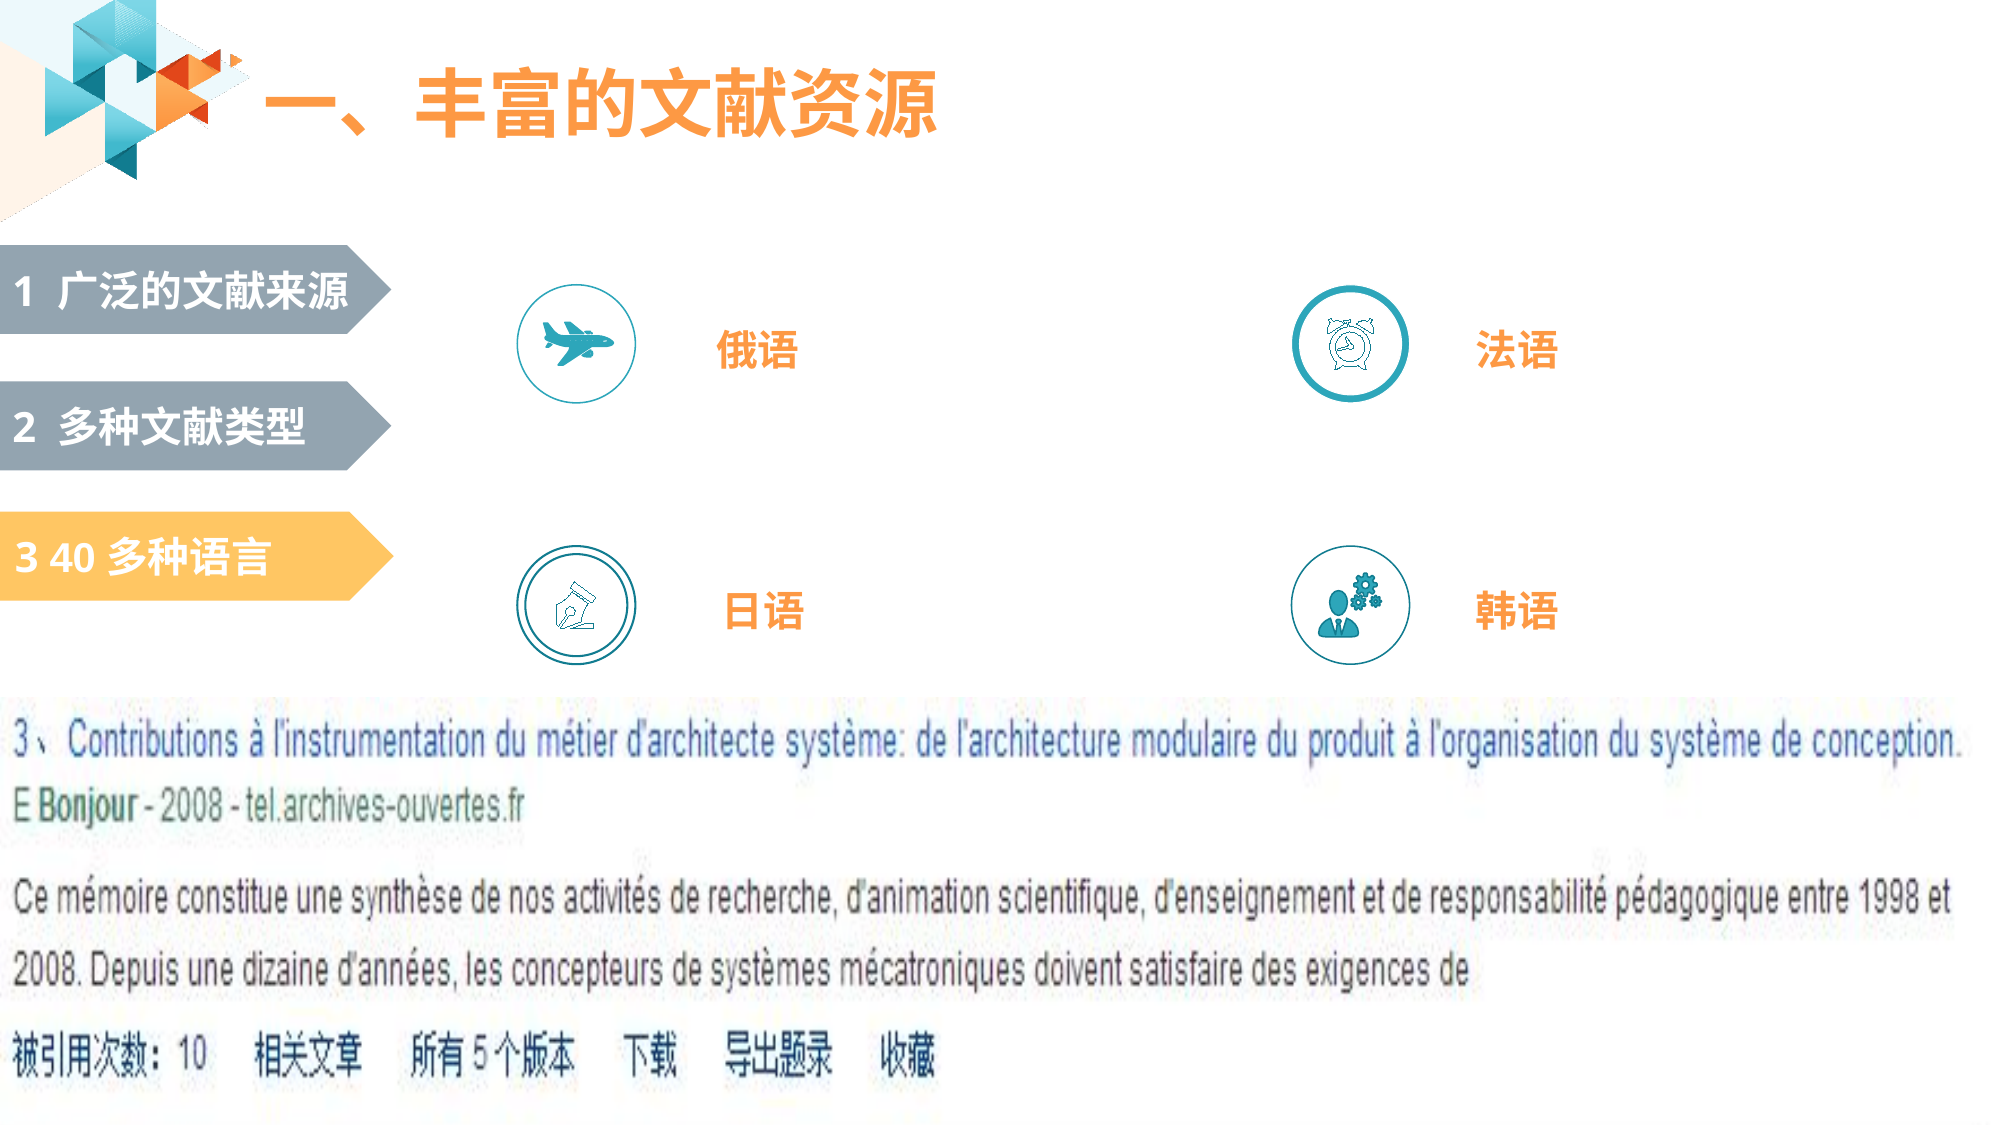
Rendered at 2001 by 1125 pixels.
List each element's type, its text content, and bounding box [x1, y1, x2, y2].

text_box 2 多种文献类型 [0, 380, 393, 472]
text_box [1356, 318, 1374, 334]
text_box 法语 [1461, 306, 1575, 381]
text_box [1291, 546, 1410, 665]
text_box 3 40多种语言 [0, 510, 396, 602]
picture [0, 0, 250, 222]
text_box [556, 581, 596, 629]
picture [0, 697, 2000, 1125]
text_box 俄语 [701, 306, 815, 381]
text_box 日语 [707, 567, 821, 643]
text_box 韩语 [1461, 567, 1575, 643]
text_box 1 广泛的文献来源 [0, 243, 393, 335]
text_box [516, 545, 637, 666]
text_box [1290, 283, 1411, 404]
text_box 一、丰富的文献资源 [248, 31, 980, 154]
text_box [517, 284, 636, 403]
text_box [1327, 318, 1371, 370]
